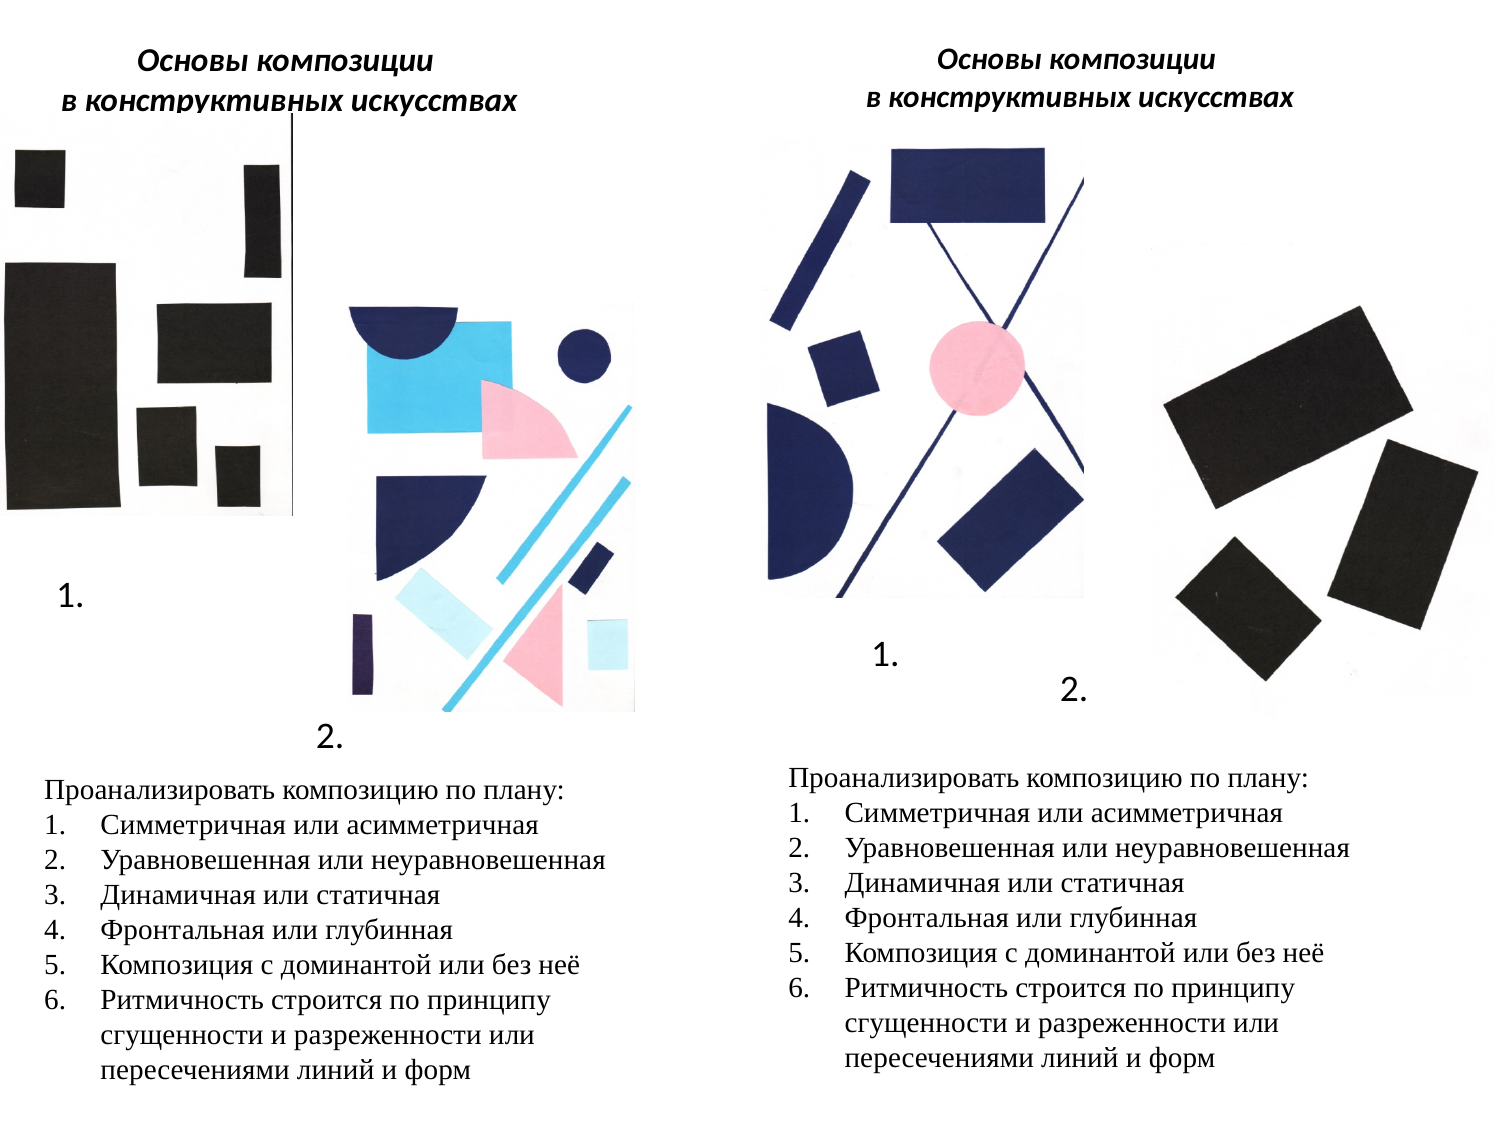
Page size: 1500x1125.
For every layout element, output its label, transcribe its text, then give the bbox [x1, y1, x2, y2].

text_box Проанализировать композицию по плану: Симметричная или асимметричная Уравновешенная или неуравновешенная Динамичная или статичная Фронтальная или глубинная Композиция с доминантой или без неё Ритмичность строится по принципу сгущенности и разреженности или пересечениями линий и форм [29, 763, 703, 1125]
picture [1151, 241, 1500, 717]
text_box 2. [301, 704, 372, 764]
picture [761, 136, 1085, 599]
picture [348, 302, 635, 712]
text_box Проанализировать композицию по плану: Симметричная или асимметричная Уравновешенная или неуравновешенная Динамичная или статичная Фронтальная или глубинная Композиция с доминантой или без неё Ритмичность строится по принципу сгущенности и разреженности или пересечениями линий и форм [773, 751, 1471, 1125]
text_box 1. [41, 562, 101, 623]
subtitle Основы композиции в конструктивных искусствах [714, 30, 1446, 121]
text_box 2. [1045, 656, 1140, 717]
text_box 1. [856, 621, 928, 682]
picture [0, 113, 293, 516]
title Основы композиции в конструктивных искусствах [29, 42, 550, 114]
